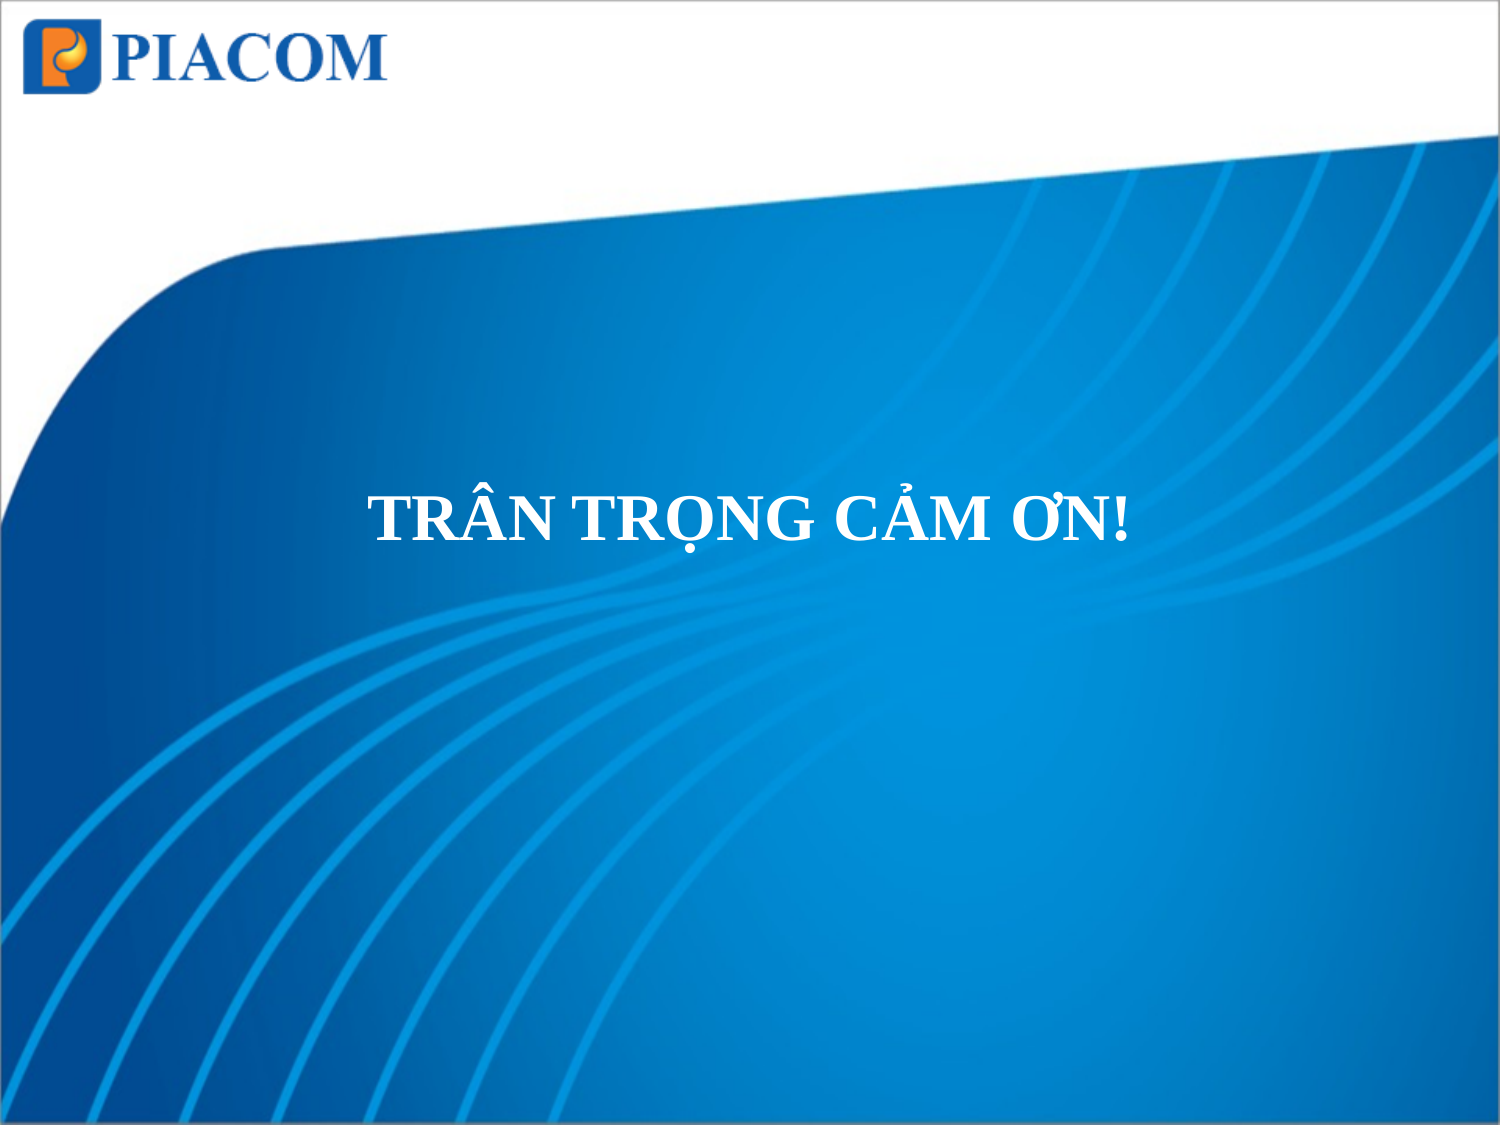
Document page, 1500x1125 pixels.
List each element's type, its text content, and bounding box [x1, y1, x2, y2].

picture [0, 0, 1500, 1125]
title TRÂN TRỌNG CẢM ƠN! [103, 426, 1397, 699]
